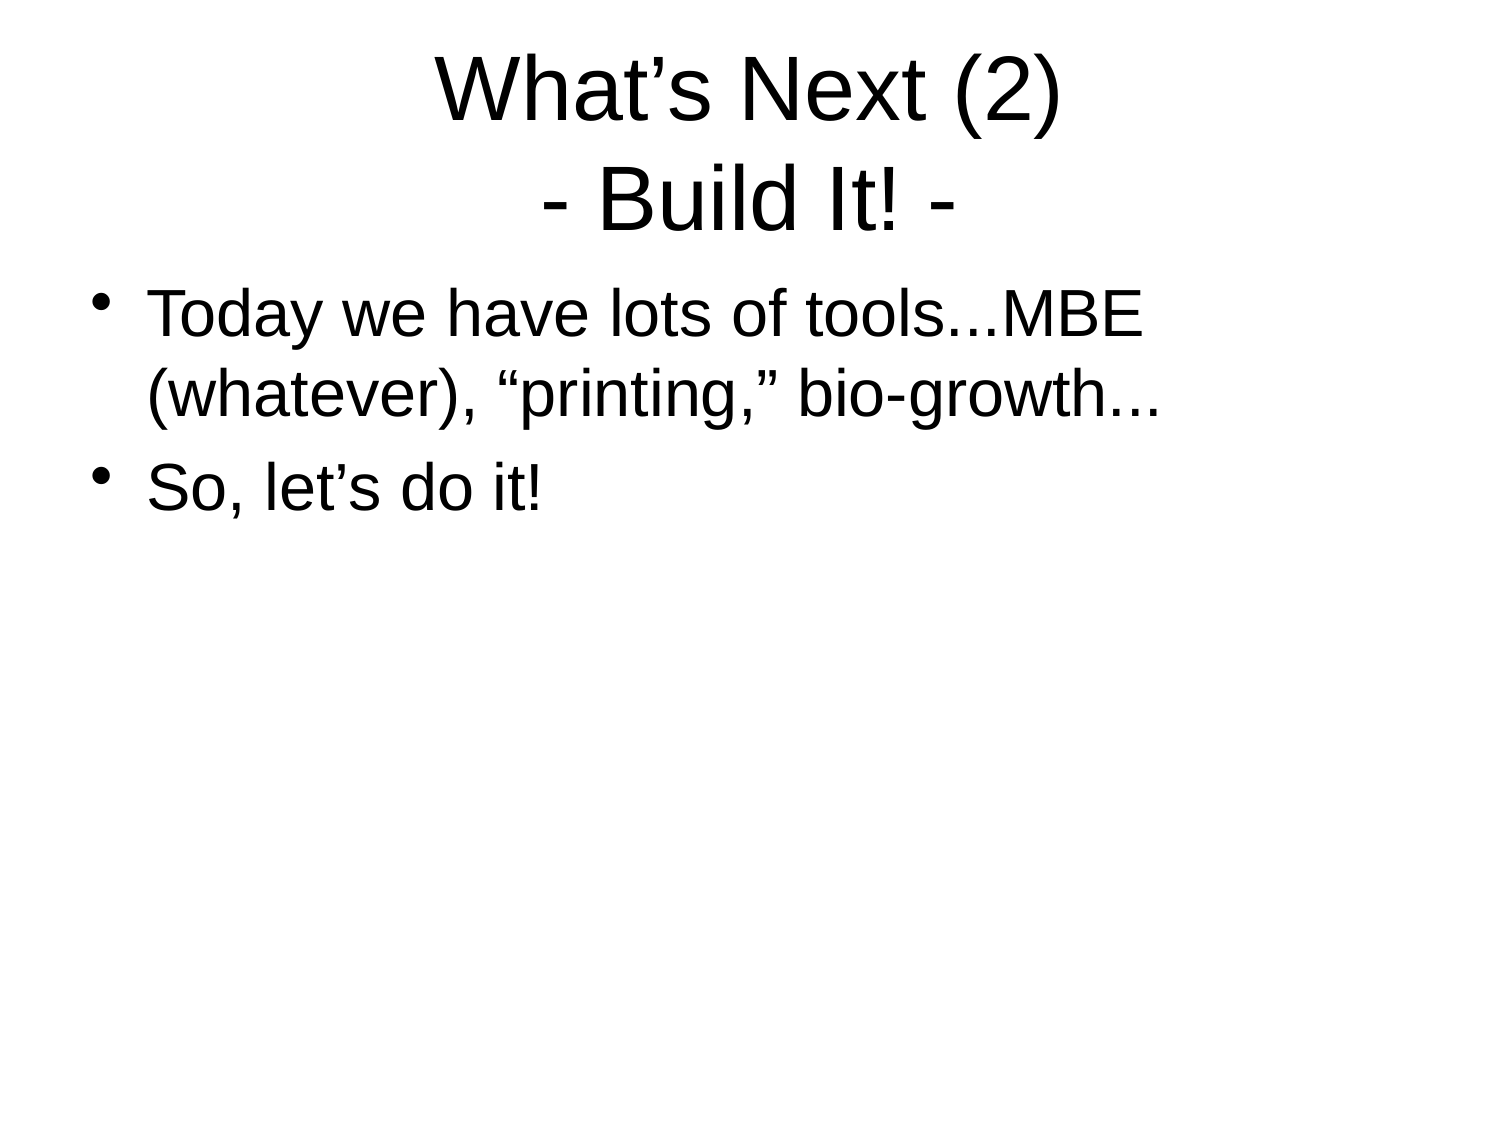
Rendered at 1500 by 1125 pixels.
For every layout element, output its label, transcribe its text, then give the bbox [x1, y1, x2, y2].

title What’s Next (2) - Build It! - [74, 44, 1426, 233]
list Today we have lots of tools...MBE (whatever), “printing,” bio-growth... So, let’s do it! [74, 262, 1426, 1006]
